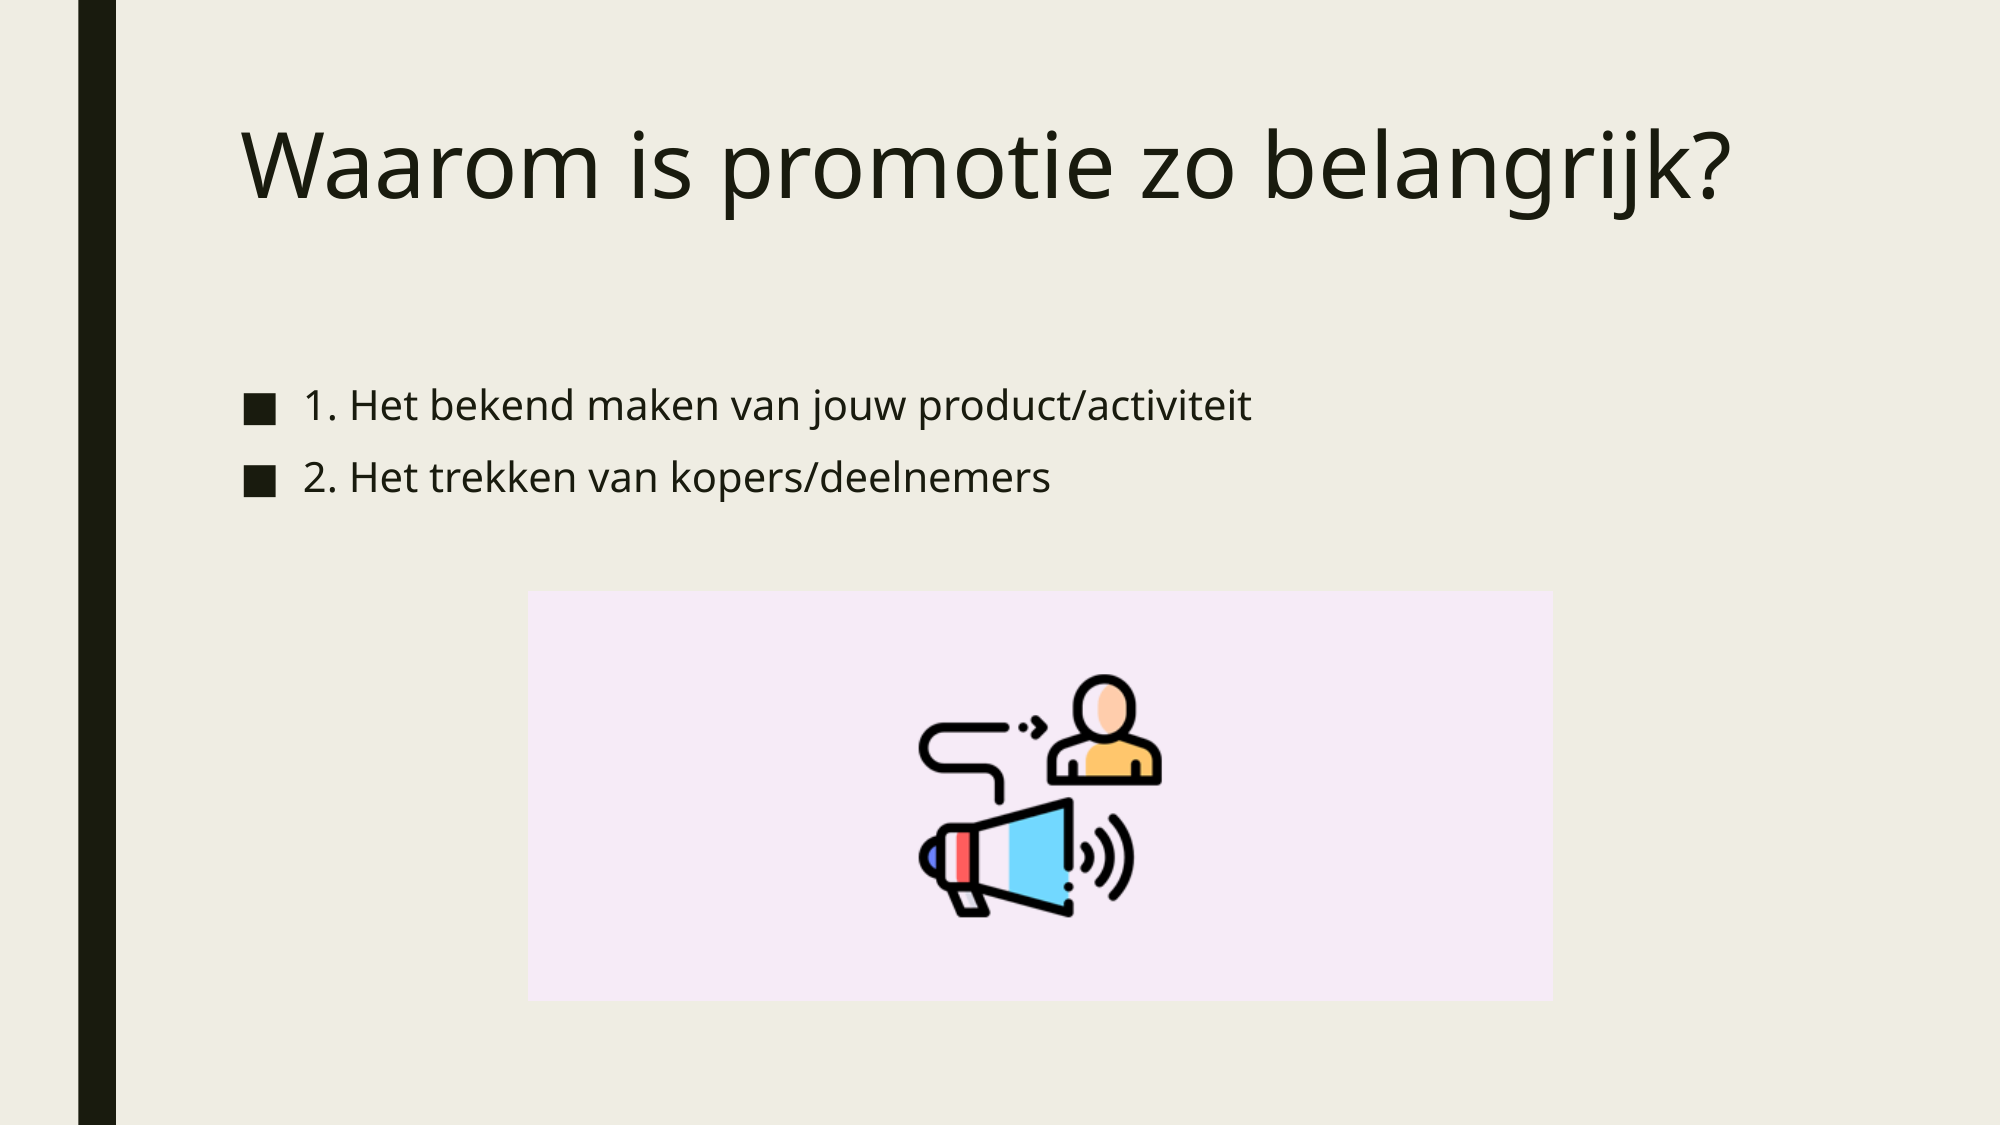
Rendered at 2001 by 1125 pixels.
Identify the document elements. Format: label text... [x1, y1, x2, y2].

title Waarom is promotie zo belangrijk? [225, 112, 1800, 357]
picture [528, 591, 1553, 1001]
list 1. Het bekend maken van jouw product/activiteit 2. Het trekken van kopers/deelnemers [225, 375, 1800, 963]
